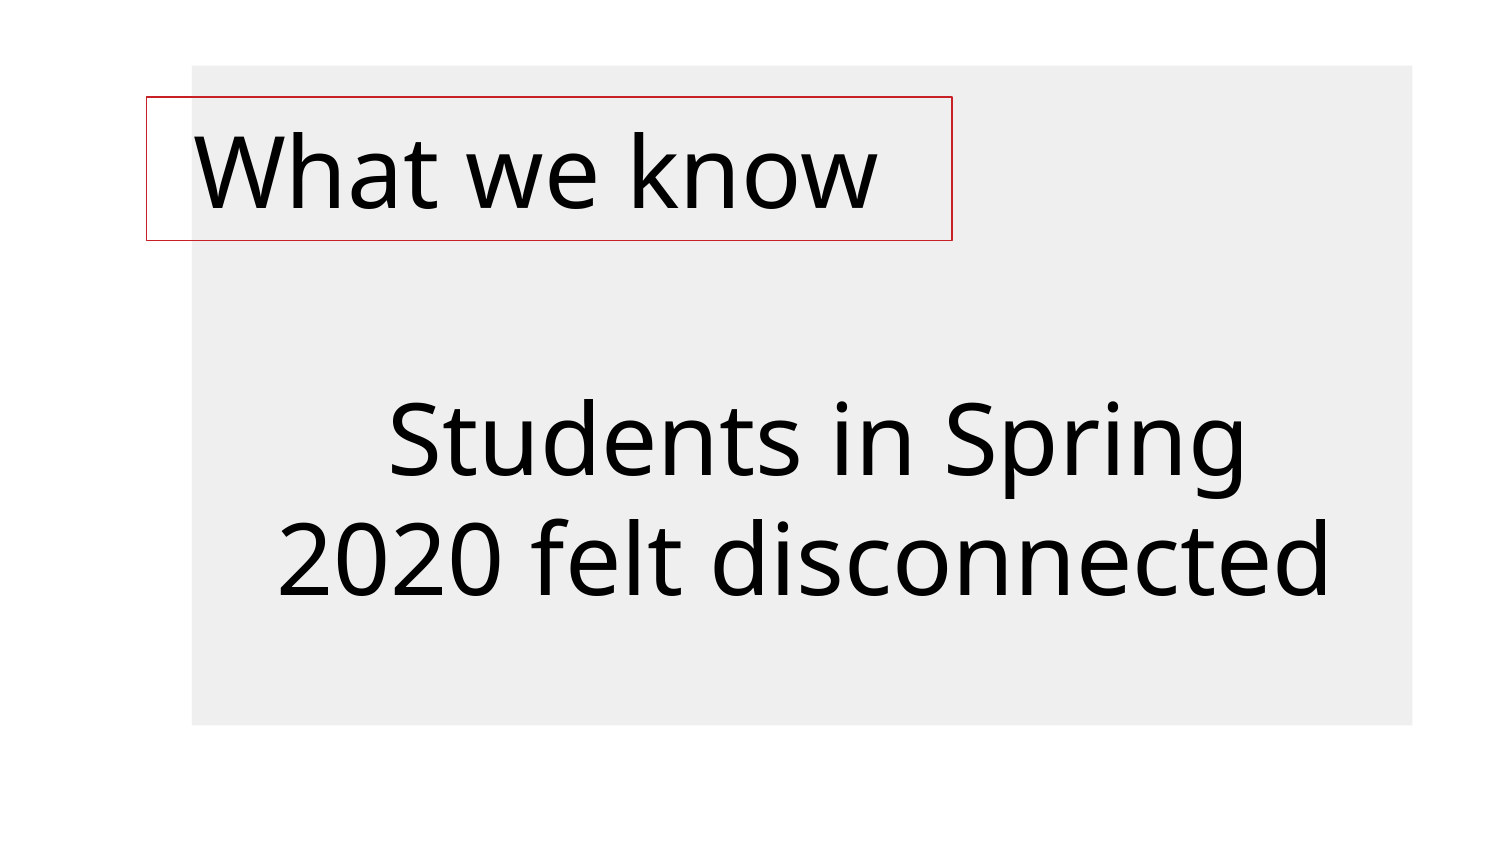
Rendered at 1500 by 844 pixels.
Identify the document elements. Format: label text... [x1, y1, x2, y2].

title Students in Spring 2020 felt disconnected [241, 349, 1396, 521]
text_box What we know [146, 96, 952, 241]
